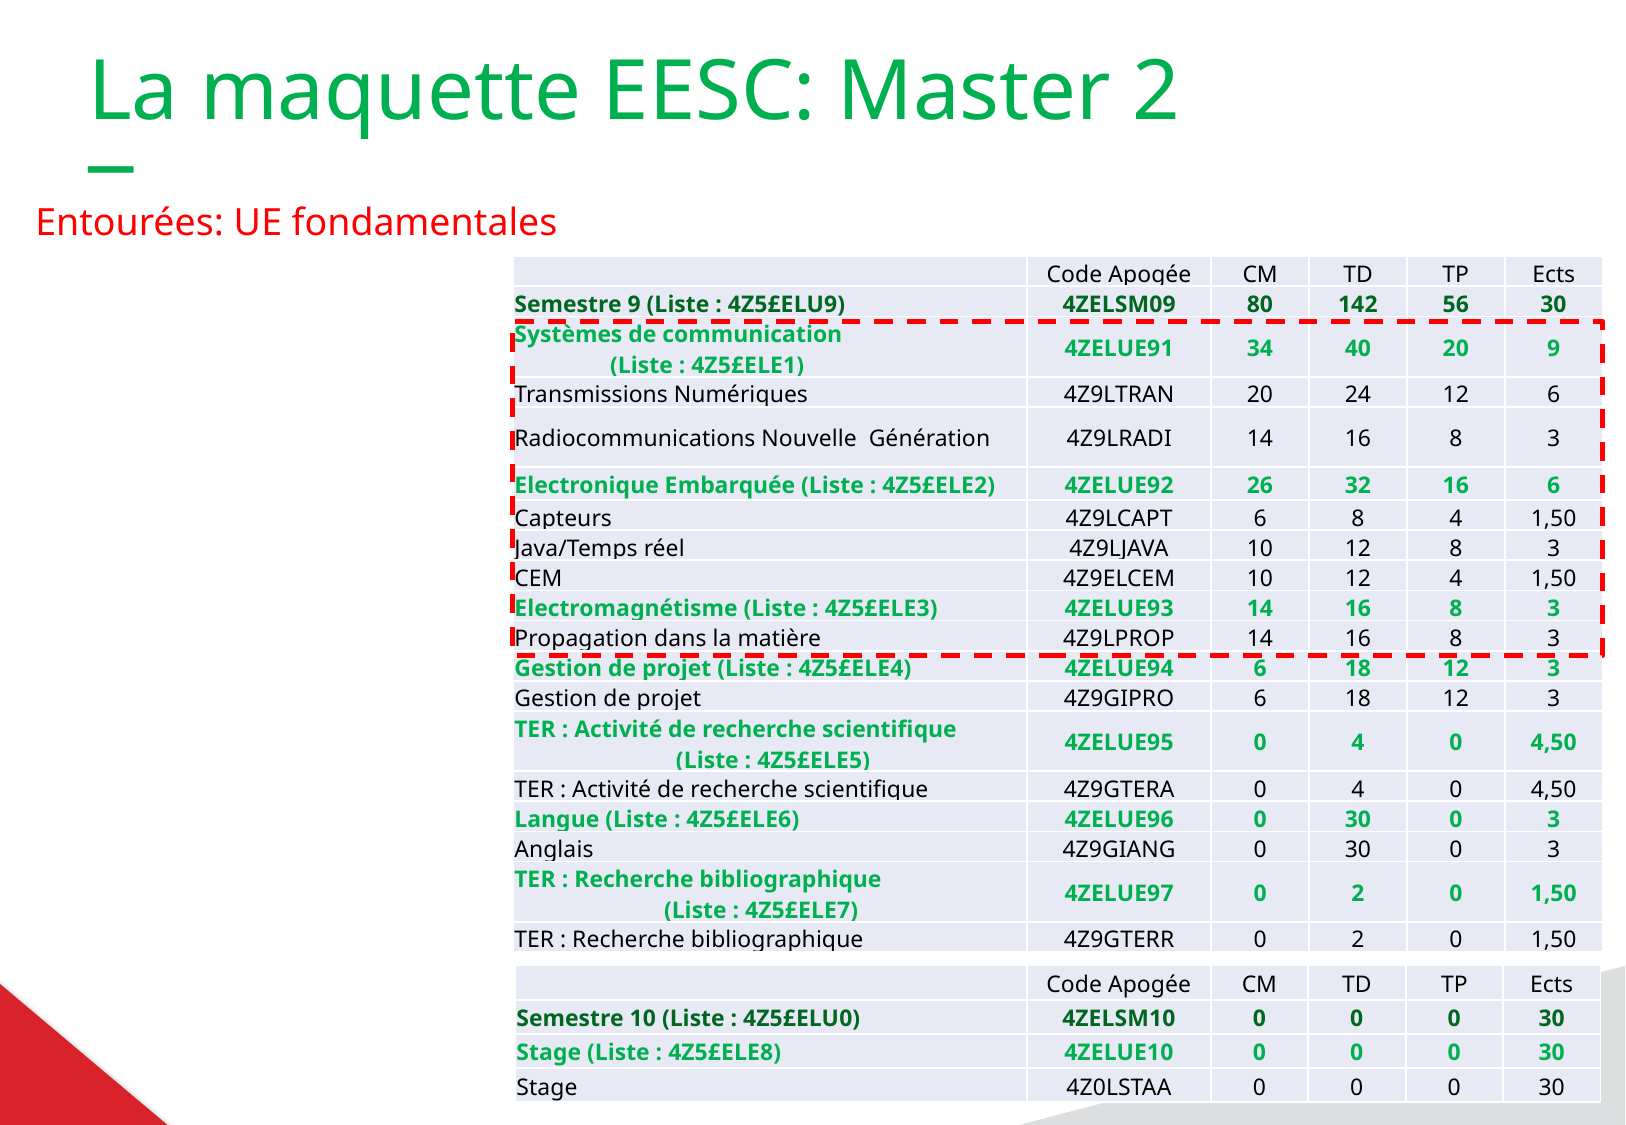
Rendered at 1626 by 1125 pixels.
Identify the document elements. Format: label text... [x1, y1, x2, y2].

table_cell 0 [1212, 802, 1308, 831]
table_header CM [1212, 257, 1308, 285]
table_cell 1,50 [1506, 862, 1602, 921]
table_cell 4Z9GTERR [1028, 923, 1210, 951]
table_cell 18 [1310, 682, 1406, 710]
table_cell Stage [516, 1069, 1026, 1101]
table_cell 30 [1310, 802, 1406, 831]
table_cell Gestion de projet (Liste : 4Z5£ELE4) [514, 656, 1026, 680]
table_cell 18 [1310, 656, 1406, 680]
table_cell 0 [1212, 712, 1308, 770]
table_cell 3 [1506, 682, 1602, 710]
table_cell 3 [1506, 802, 1602, 831]
table_cell 34 [1212, 317, 1308, 321]
text_box Entourées: UE fondamentales [26, 189, 567, 251]
table_cell 0 [1309, 1001, 1405, 1033]
table_header Ects [1506, 257, 1602, 285]
table_cell 30 [1504, 1069, 1600, 1101]
table_cell Semestre 10 (Liste : 4Z5£ELU0) [516, 1001, 1026, 1033]
table_cell 6 [1212, 656, 1308, 680]
table_cell 30 [1310, 832, 1406, 861]
table_cell 0 [1212, 1069, 1307, 1101]
table_cell 2 [1310, 923, 1406, 951]
table_header Code Apogée [1028, 966, 1210, 999]
table_header TD [1309, 966, 1405, 999]
table_header CM [1212, 966, 1307, 999]
table_cell 40 [1310, 317, 1406, 321]
table_cell 30 [1504, 1001, 1600, 1033]
text_box La maquette EESC: Master 2 _ [83, 31, 1337, 183]
table_cell 4Z0LSTAA [1028, 1069, 1210, 1101]
table_cell 30 [1506, 287, 1602, 316]
table_cell 4 [1310, 712, 1406, 770]
table_cell 2 [1310, 862, 1406, 921]
table_cell 4ZELUE97 [1028, 862, 1210, 921]
table_cell 0 [1407, 1069, 1502, 1101]
table_cell 12 [1408, 682, 1504, 710]
table_cell 0 [1309, 1035, 1405, 1067]
text_box [1019, 965, 1625, 1125]
table_cell Semestre 9 (Liste : 4Z5£ELU9) [514, 287, 1026, 316]
table_cell Stage (Liste : 4Z5£ELE8) [516, 1035, 1026, 1067]
table_header TD [1310, 257, 1406, 285]
table_cell 4 [1310, 772, 1406, 800]
table_cell 3 [1506, 832, 1602, 861]
text_box [511, 319, 1605, 658]
table_cell 0 [1408, 832, 1504, 861]
table_cell 4Z9GIANG [1028, 832, 1210, 861]
table_cell Systèmes de communication (Liste : 4Z5£ELE1) [514, 317, 1026, 321]
table_cell 0 [1212, 1035, 1307, 1067]
table_cell 0 [1212, 1001, 1307, 1033]
table_cell 80 [1212, 287, 1308, 316]
table_header [514, 257, 1026, 285]
table_cell 0 [1408, 802, 1504, 831]
table_cell 0 [1408, 862, 1504, 921]
table_cell 3 [1506, 656, 1602, 680]
table_cell 0 [1408, 923, 1504, 951]
table_cell TER : Activité de recherche scientifique (Liste : 4Z5£ELE5) [514, 712, 1026, 770]
table_cell 30 [1504, 1035, 1600, 1067]
table_cell 0 [1212, 862, 1308, 921]
table_cell 4ZELSM10 [1028, 1001, 1210, 1033]
table_cell 9 [1506, 317, 1602, 321]
table_cell 4,50 [1506, 772, 1602, 800]
table_cell 0 [1407, 1001, 1502, 1033]
text_box [0, 983, 168, 1125]
table_header TP [1407, 966, 1502, 999]
table_cell 0 [1408, 772, 1504, 800]
table_cell 4ZELUE96 [1028, 802, 1210, 831]
table_cell 4ZELUE95 [1028, 712, 1210, 770]
table_cell 4Z9GTERA [1028, 772, 1210, 800]
table_header [516, 966, 1026, 999]
table_cell 20 [1408, 317, 1504, 321]
table_header Code Apogée [1028, 257, 1210, 285]
table_cell Gestion de projet [514, 682, 1026, 710]
table_cell 6 [1212, 682, 1308, 710]
table_cell 0 [1212, 772, 1308, 800]
table_cell 0 [1212, 923, 1308, 951]
table_cell 4Z9GIPRO [1028, 682, 1210, 710]
table_cell 142 [1310, 287, 1406, 316]
table_cell 4,50 [1506, 712, 1602, 770]
table_cell TER : Recherche bibliographique [514, 923, 1026, 951]
table_cell 0 [1309, 1069, 1405, 1101]
table_cell 4ZELSM09 [1028, 287, 1210, 316]
table_header TP [1408, 257, 1504, 285]
table_cell Anglais [514, 832, 1026, 861]
table_cell 1,50 [1506, 923, 1602, 951]
table_cell 4ZELUE91 [1028, 317, 1210, 321]
table_cell Langue (Liste : 4Z5£ELE6) [514, 802, 1026, 831]
table_cell 0 [1407, 1035, 1502, 1067]
table_cell 4ZELUE94 [1028, 656, 1210, 680]
table_cell TER : Activité de recherche scientifique [514, 772, 1026, 800]
table_cell 12 [1408, 656, 1504, 680]
table_cell 0 [1408, 712, 1504, 770]
table_cell 4ZELUE10 [1028, 1035, 1210, 1067]
table_cell 0 [1212, 832, 1308, 861]
table_cell 56 [1408, 287, 1504, 316]
table_cell TER : Recherche bibliographique (Liste : 4Z5£ELE7) [514, 862, 1026, 921]
table_header Ects [1504, 966, 1600, 999]
